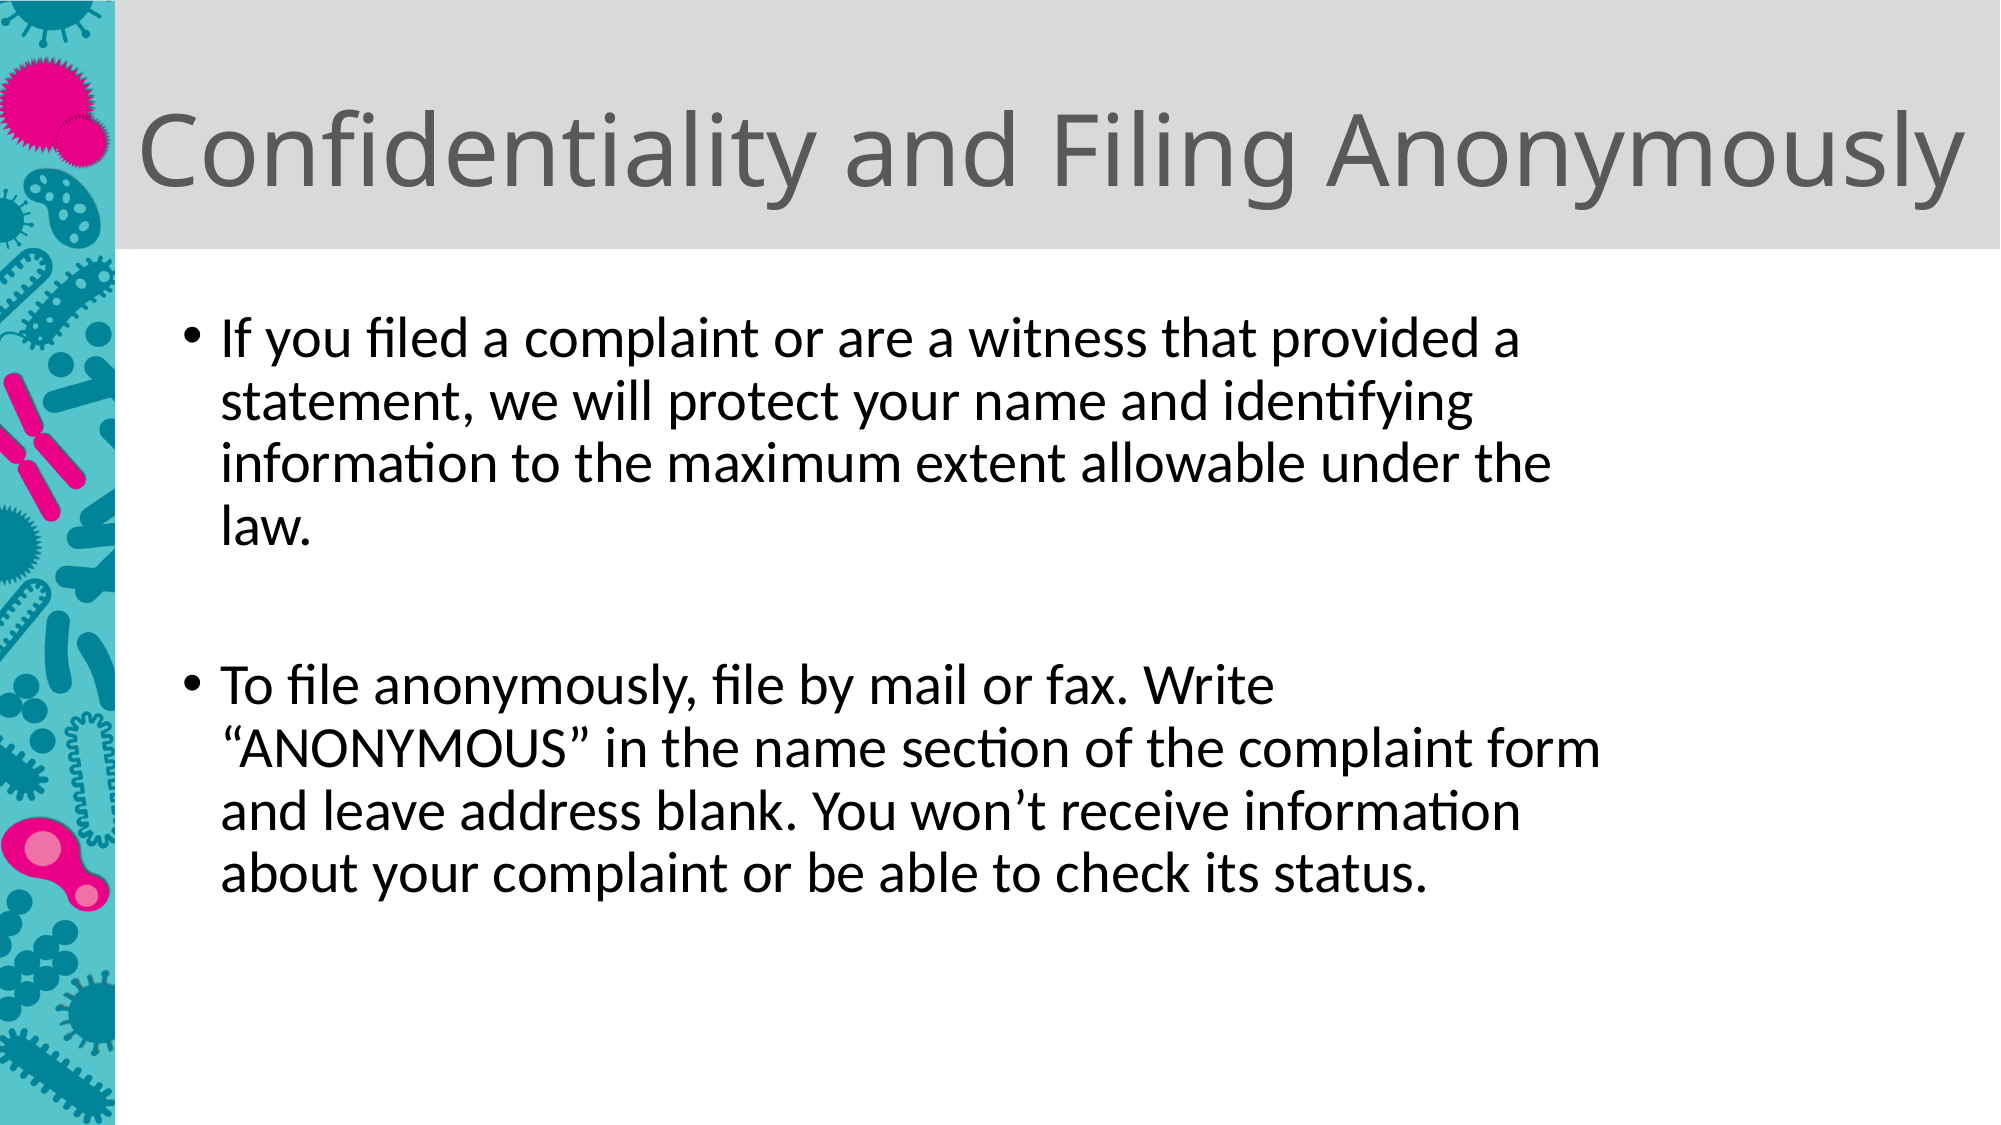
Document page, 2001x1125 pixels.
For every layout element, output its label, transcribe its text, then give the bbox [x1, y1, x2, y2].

picture [0, 1, 617, 1124]
text_box [115, 0, 2000, 250]
list If you filed a complaint or are a witness that provided a statement, we will protect your name and identifying information to the maximum extent allowable under the law. To file anonymously, file by mail or fax. Write “ANONYMOUS” in the name section of the complaint form and leave address blank. You won’t receive information about your complaint or be able to check its status. [167, 299, 1664, 1014]
text_box Confidentiality and Filing Anonymously [121, 59, 2000, 250]
